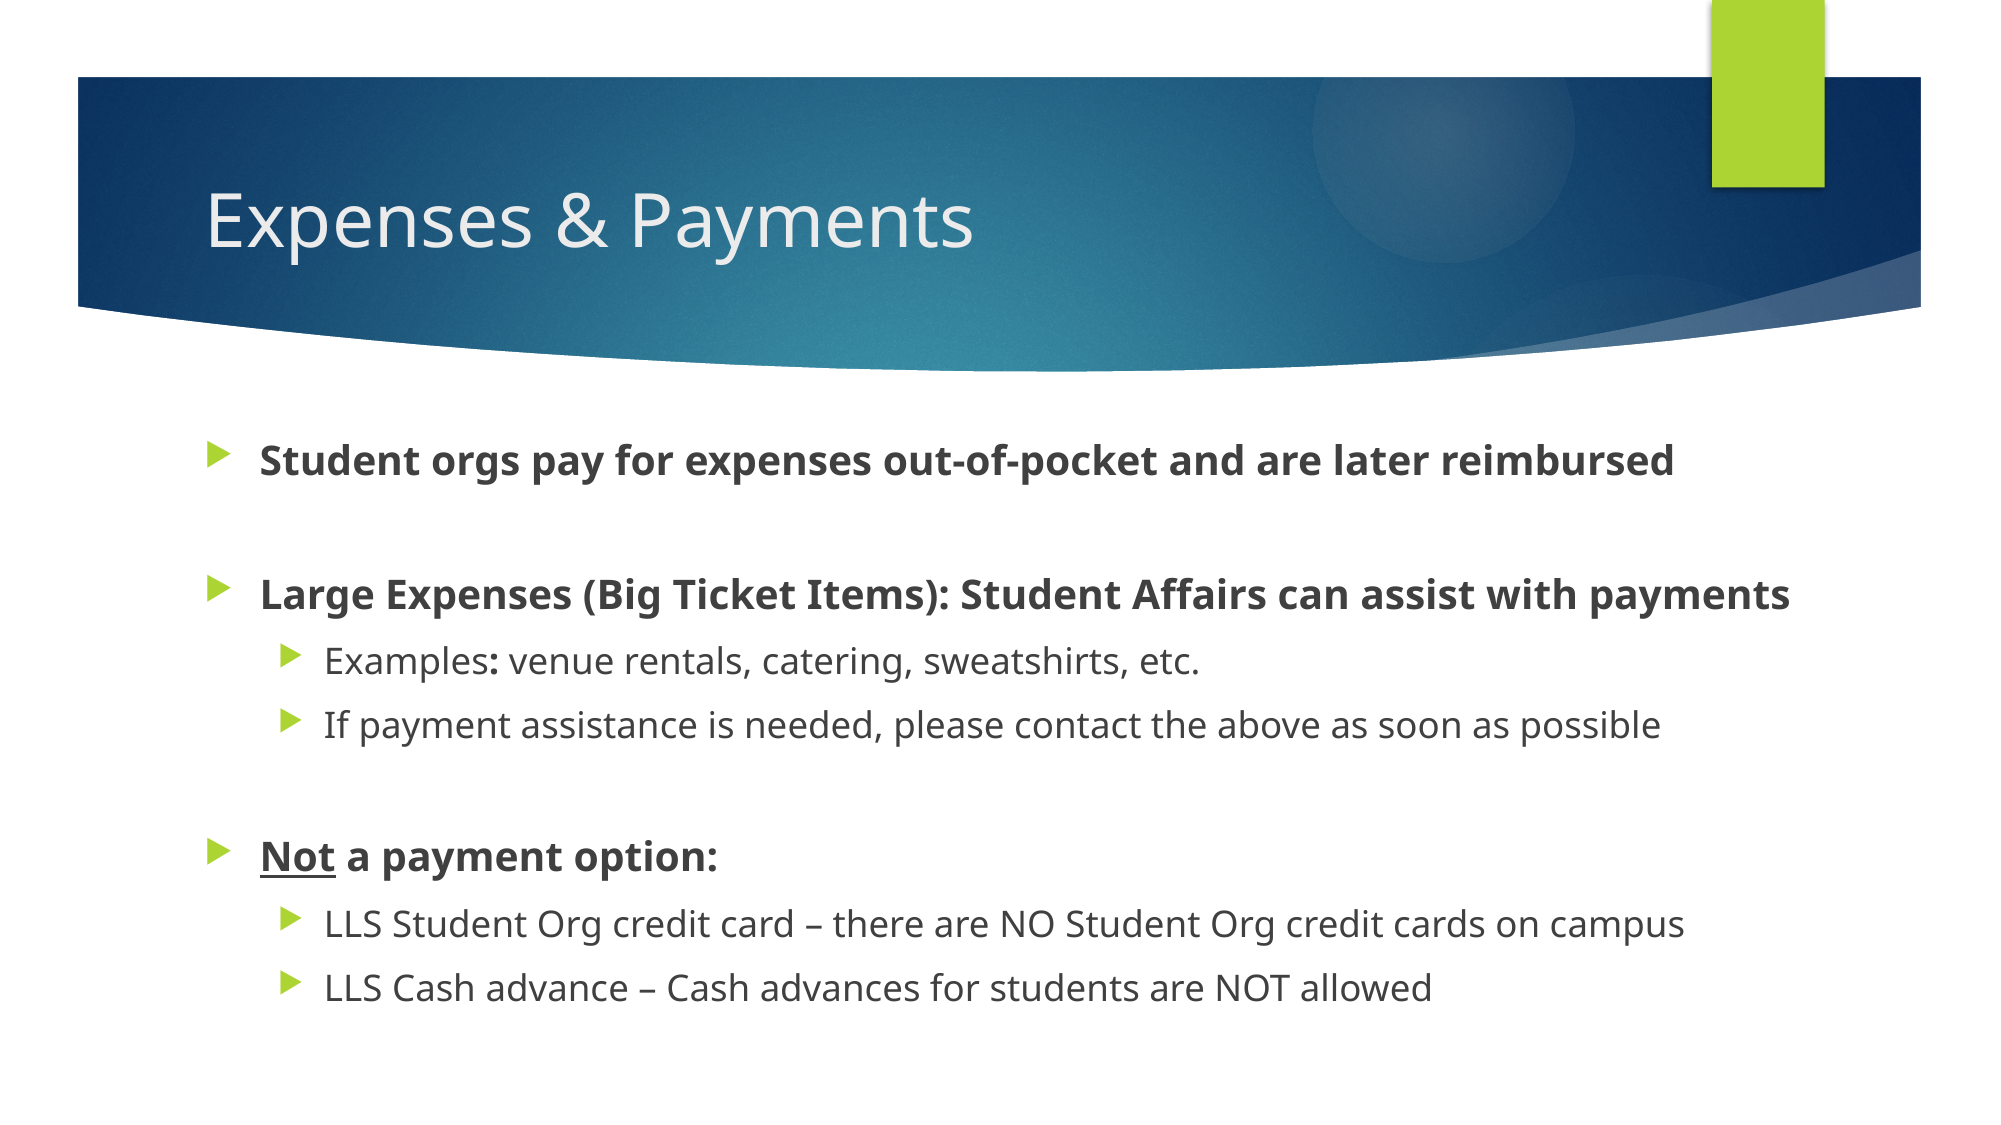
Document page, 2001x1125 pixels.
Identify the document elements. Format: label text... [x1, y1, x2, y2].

list Student orgs pay for expenses out-of-pocket and are later reimbursed Large Expenses (Big Ticket Items): Student Affairs can assist with payments Examples: venue rentals, catering, sweatshirts, etc. If payment assistance is needed, please contact the above as soon as possible Not a payment option: LLS Student Org credit card – there are NO Student Org credit cards on campus LLS Cash advance – Cash advances for students are NOT allowed [189, 427, 1810, 1028]
title Expenses & Payments [189, 159, 1627, 276]
